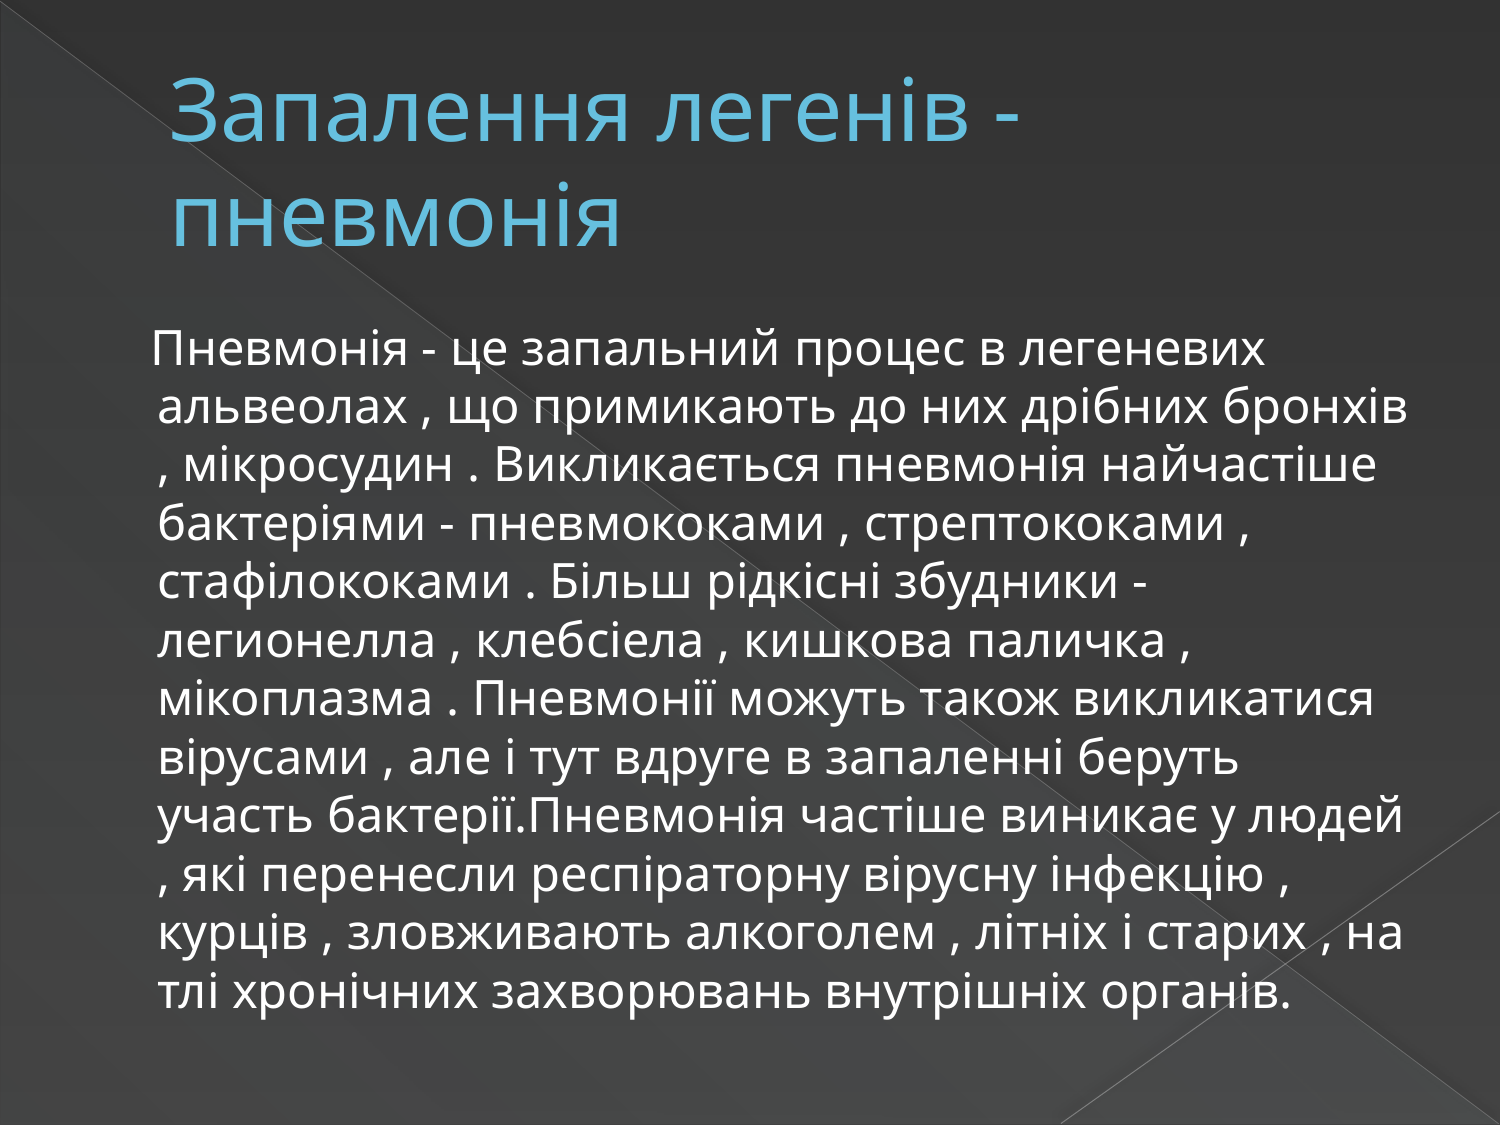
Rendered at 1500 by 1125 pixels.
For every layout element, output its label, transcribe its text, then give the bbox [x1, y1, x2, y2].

list Пневмонія - це запальний процес в легеневих альвеолах , що примикають до них дрібних бронхів , мікросудин . Викликається пневмонія найчастіше бактеріями - пневмококами , стрептококами , стафілококами . Більш рідкісні збудники - легионелла , клебсіела , кишкова паличка , мікоплазма . Пневмонії можуть також викликатися вірусами , але і тут вдруге в запаленні беруть участь бактерії.Пневмонія частіше виникає у людей , які перенесли респіраторну вірусну інфекцію , курців , зловживають алкоголем , літніх і старих , на тлі хронічних захворювань внутрішніх органів. [75, 308, 1425, 1059]
title Запалення легенів - пневмонія [75, 43, 1425, 274]
